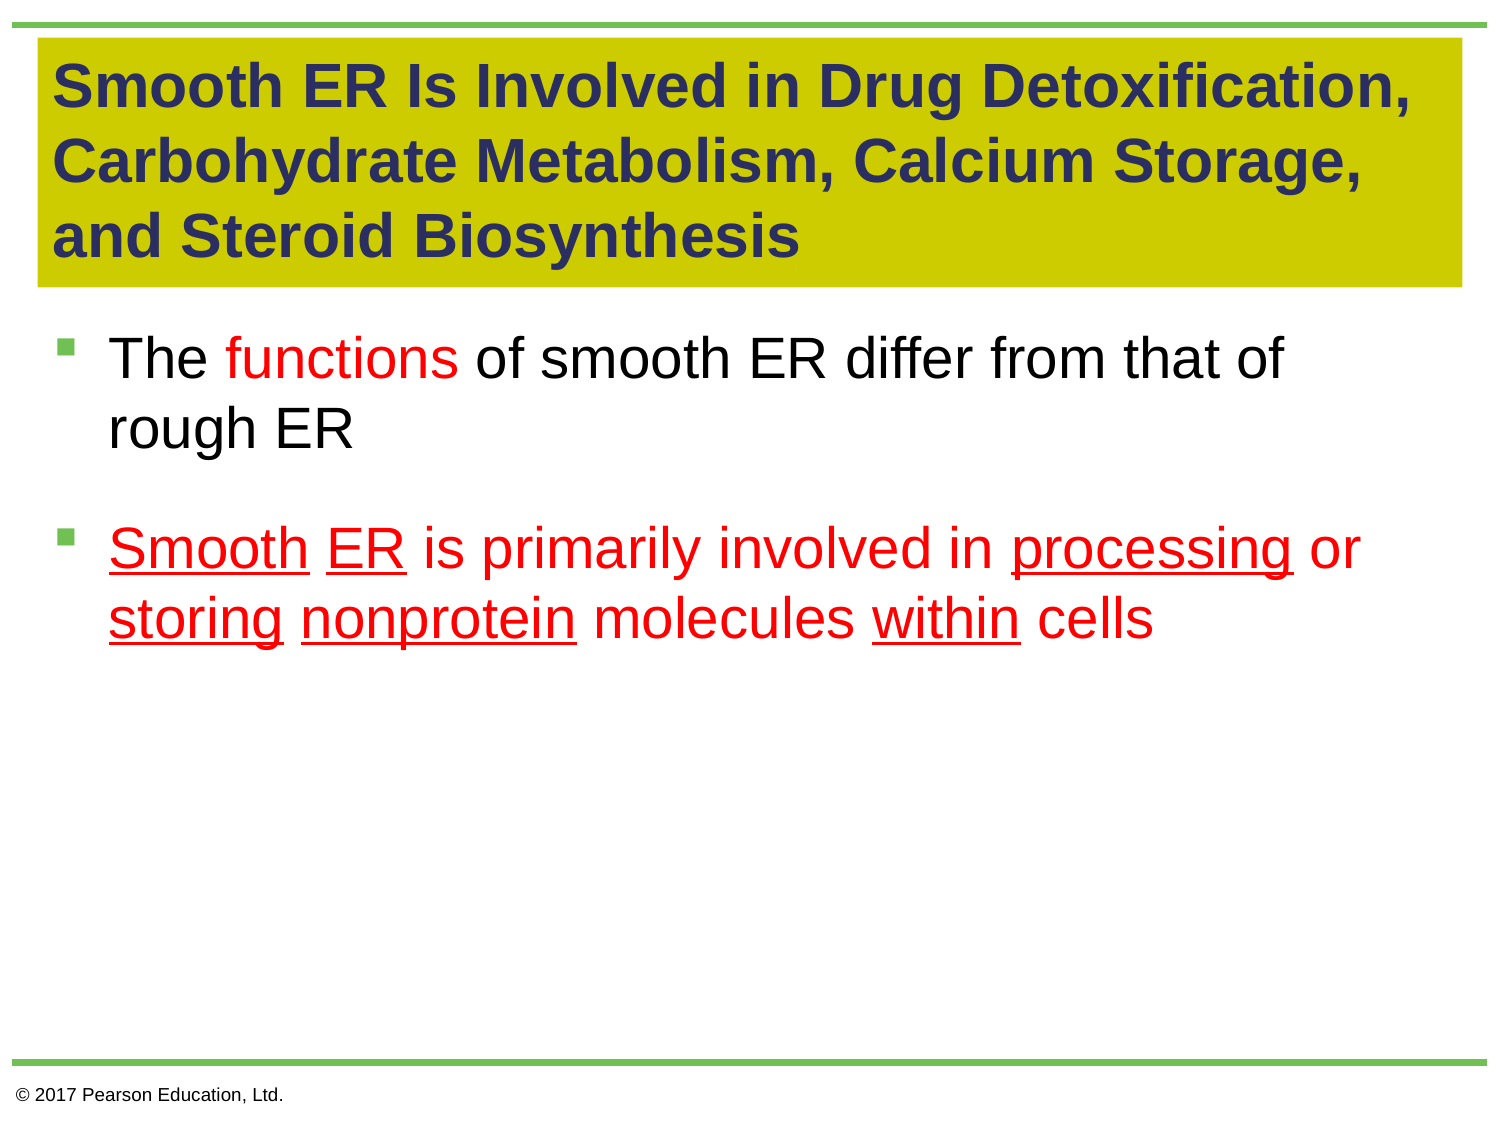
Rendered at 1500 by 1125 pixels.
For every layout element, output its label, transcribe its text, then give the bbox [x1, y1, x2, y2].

list The functions of smooth ER differ from that of rough ER Smooth ER is primarily involved in processing or storing nonprotein molecules within cells [37, 312, 1463, 1050]
footer © 2017 Pearson Education, Ltd. [0, 1062, 476, 1125]
title Smooth ER Is Involved in Drug Detoxification, Carbohydrate Metabolism, Calcium Storage, and Steroid Biosynthesis [37, 37, 1463, 288]
